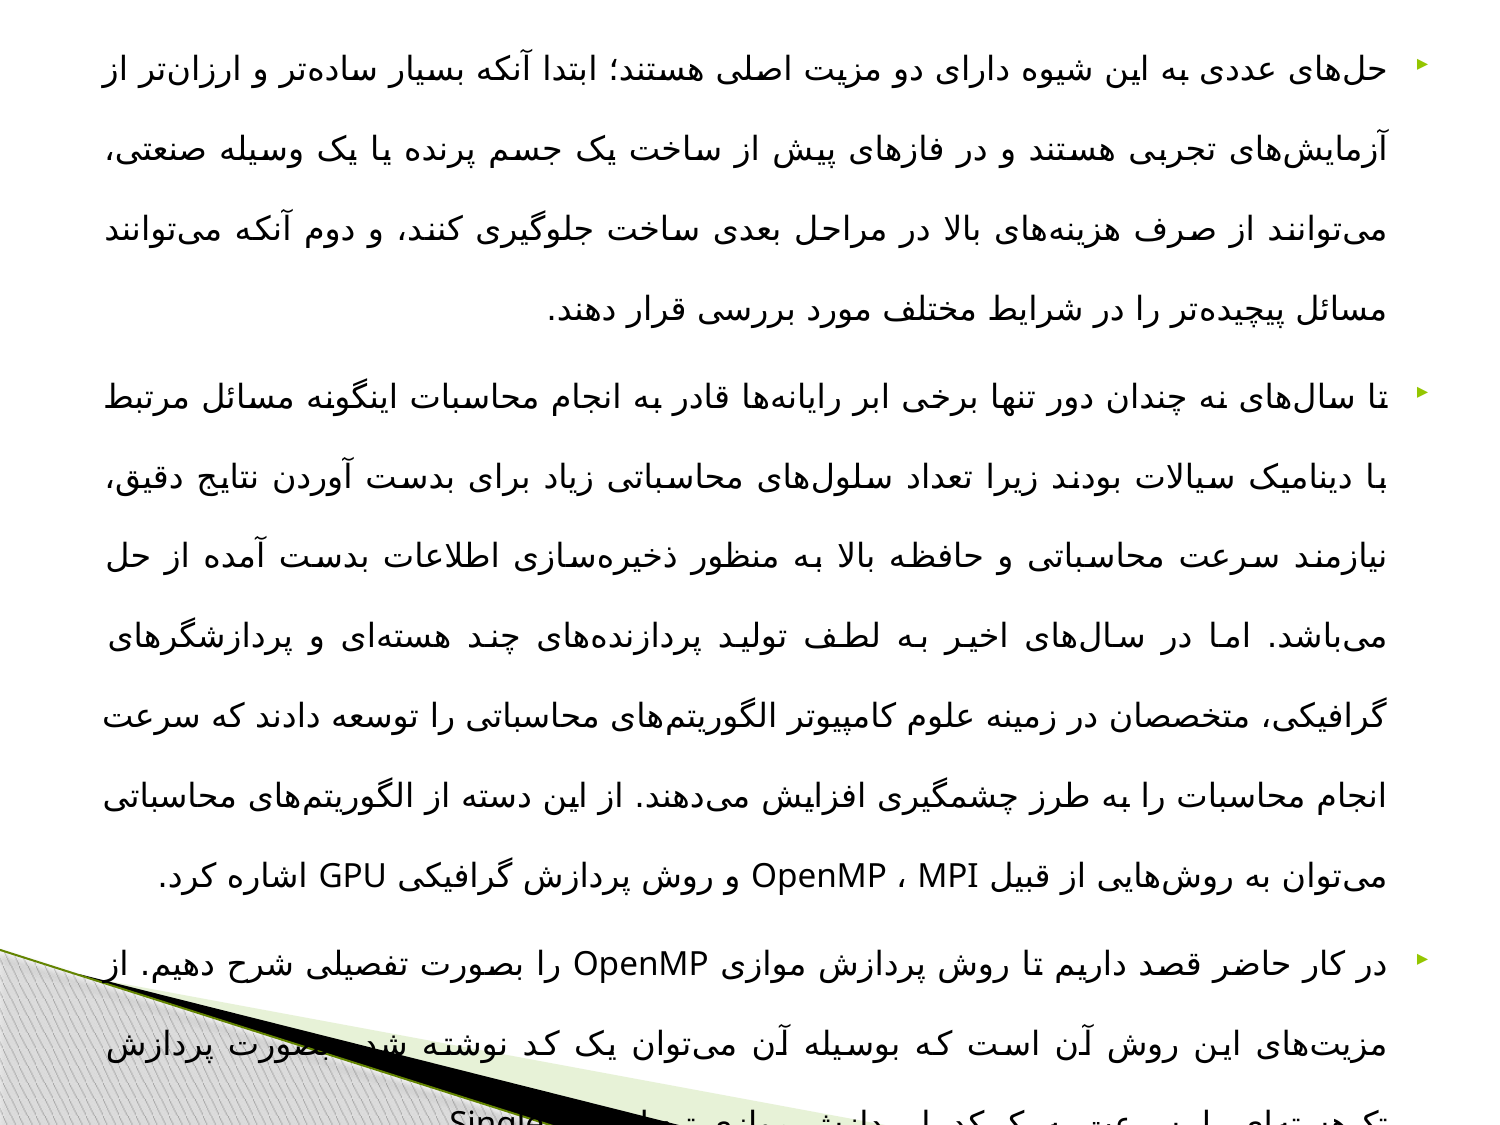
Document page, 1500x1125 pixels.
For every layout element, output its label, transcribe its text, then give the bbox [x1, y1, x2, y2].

list حل‌های عددی به این شیوه دارای دو مزیت اصلی هستند؛ ابتدا آنکه بسیار ساده‌تر و ارزان‌تر از آزمایش‌های تجربی هستند و در فازهای پیش از ساخت یک جسم پرنده یا یک وسیله صنعتی، می‌توانند از صرف هزینه‌های بالا در مراحل بعدی ساخت جلوگیری کنند، و دوم آنکه می‌توانند مسائل پیچیده‌تر را در شرایط مختلف مورد بررسی قرار دهند. تا سال‌های نه چندان دور تنها برخی ابر رایانه‌ها قادر به انجام محاسبات اینگونه مسائل مرتبط با دینامیک سیالات بودند زیرا تعداد سلول‌های محاسباتی زیاد برای بدست آوردن نتایج دقیق، نیازمند سرعت محاسباتی و حافظه بالا به منظور ذخیره‌سازی اطلاعات بدست آمده از حل می‌باشد. اما در سال‌های اخیر به لطف تولید پردازنده‌های چند هسته‌ای و پردازشگرهای گرافیکی، متخصصان در زمینه علوم کامپیوتر الگوریتم‌های محاسباتی را توسعه دادند که سرعت انجام محاسبات را به طرز چشمگیری افزایش می‌دهند. از این دسته از الگوریتم‌های محاسباتی می‌توان به روش‌هایی از قبیل OpenMP ، MPI و روش پردازش گرافیکی GPU اشاره کرد. در کار حاضر قصد داریم تا روش پردازش موازی OpenMP را بصورت تفصیلی شرح دهیم. از مزیت‌های این روش آن است که بوسیله آن می‌توان یک کد نوشته شده بصورت پردازش تک‌هسته‌ای را بسرعت به یک کد با پردازش موازی تبدیل کرد. Single [87, 0, 1463, 1125]
